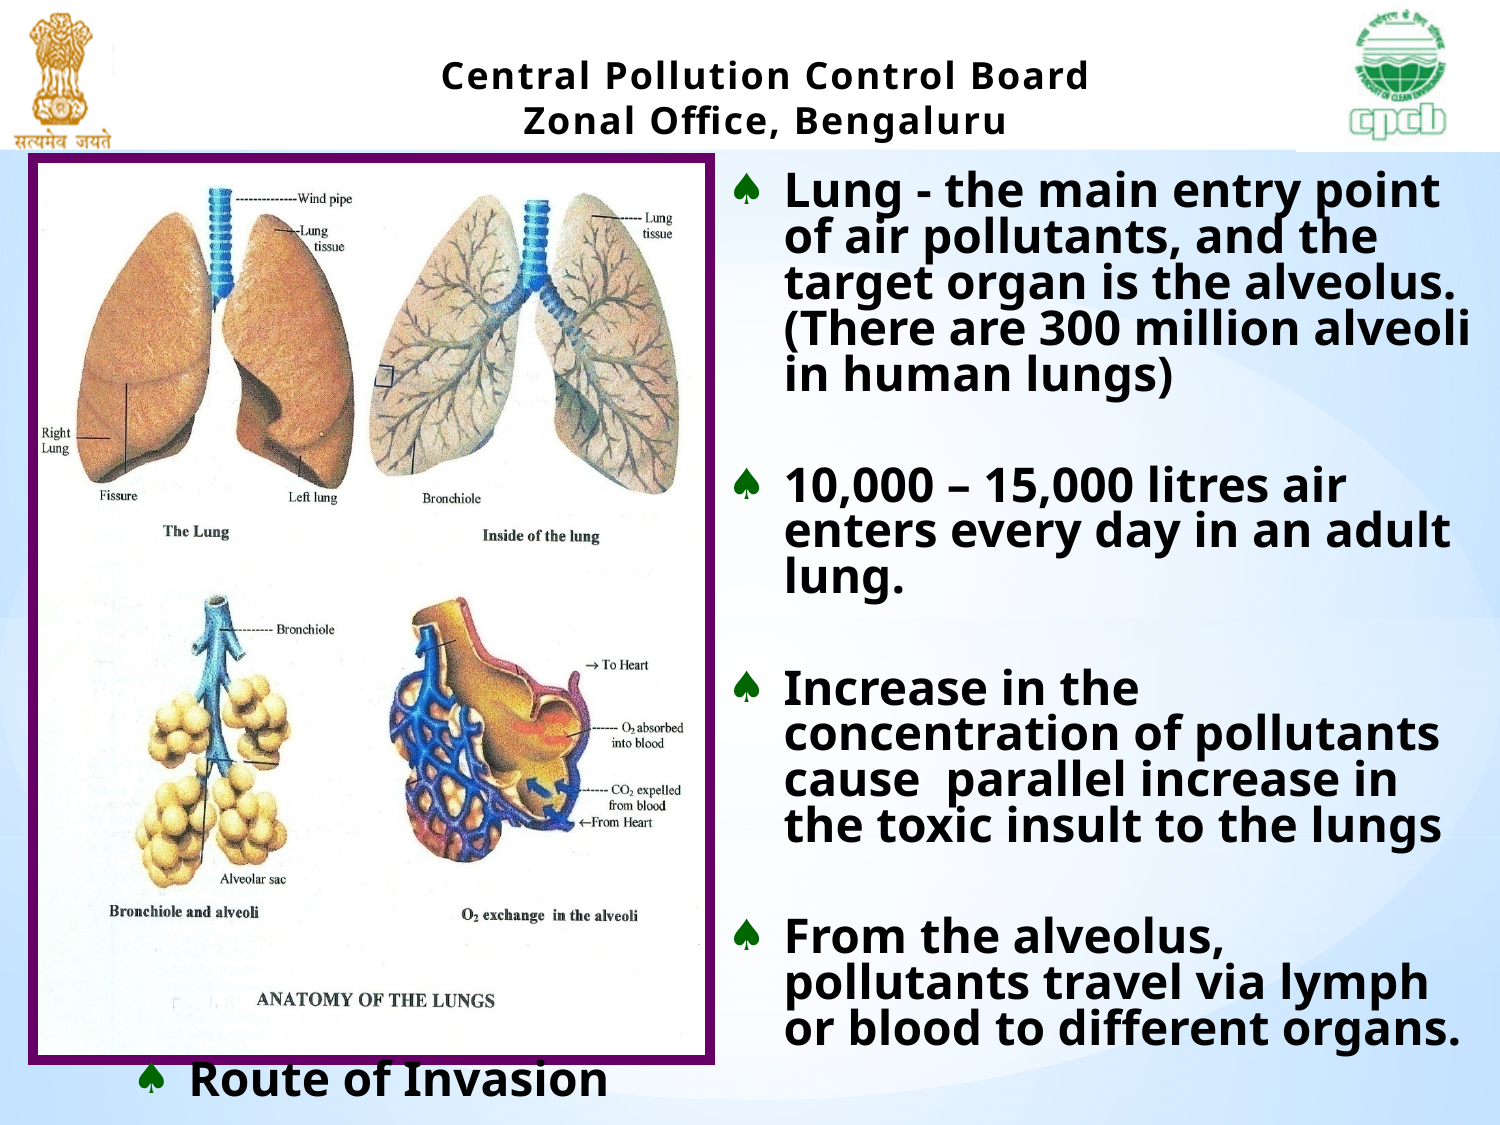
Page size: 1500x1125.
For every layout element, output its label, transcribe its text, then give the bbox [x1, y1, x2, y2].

text_box Route of Invasion [117, 1066, 625, 1113]
picture [0, 4, 114, 156]
text_box Lung - the main entry point of air pollutants, and the target organ is the alveolus. (There are 300 million alveoli in human lungs) 10,000 – 15,000 litres air enters every day in an adult lung. Increase in the concentration of pollutants cause parallel increase in the toxic insult to the lungs From the alveolus, pollutants travel via lymph or blood to different organs. [712, 163, 1500, 930]
picture [1296, 0, 1500, 152]
picture [37, 162, 706, 1056]
